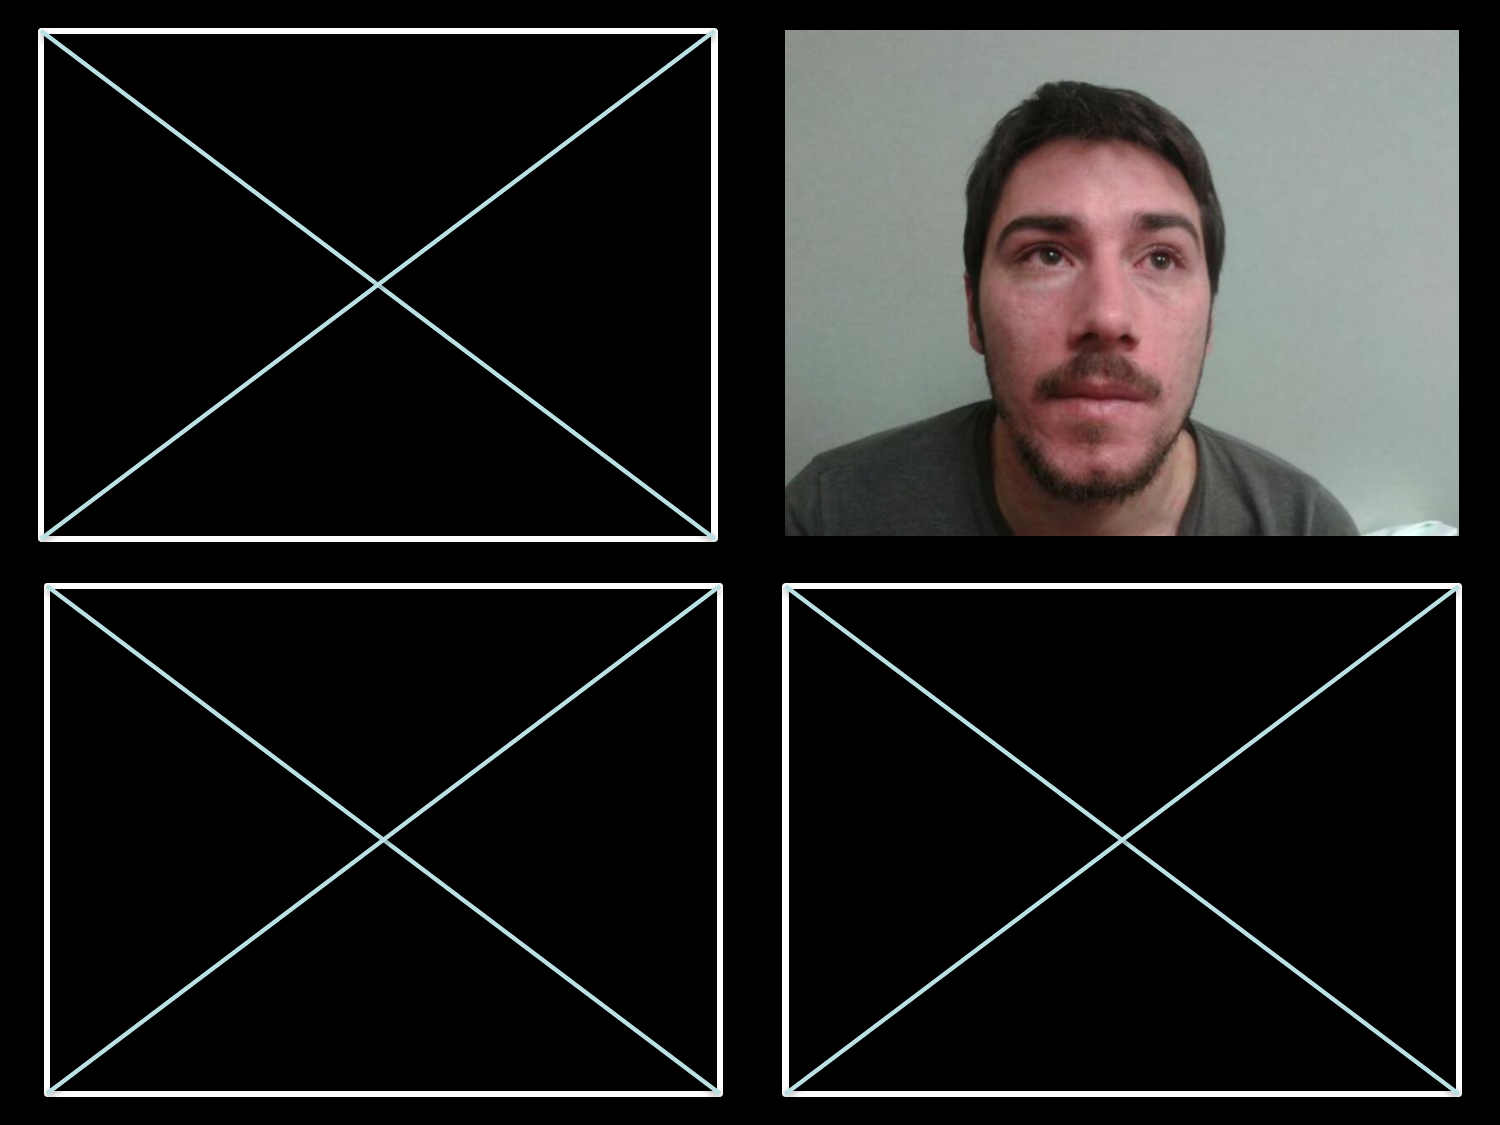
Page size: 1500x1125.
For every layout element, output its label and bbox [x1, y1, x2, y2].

text_box [785, 585, 1460, 1095]
text_box [40, 30, 715, 540]
text_box [46, 585, 721, 1094]
picture [785, 30, 1460, 537]
